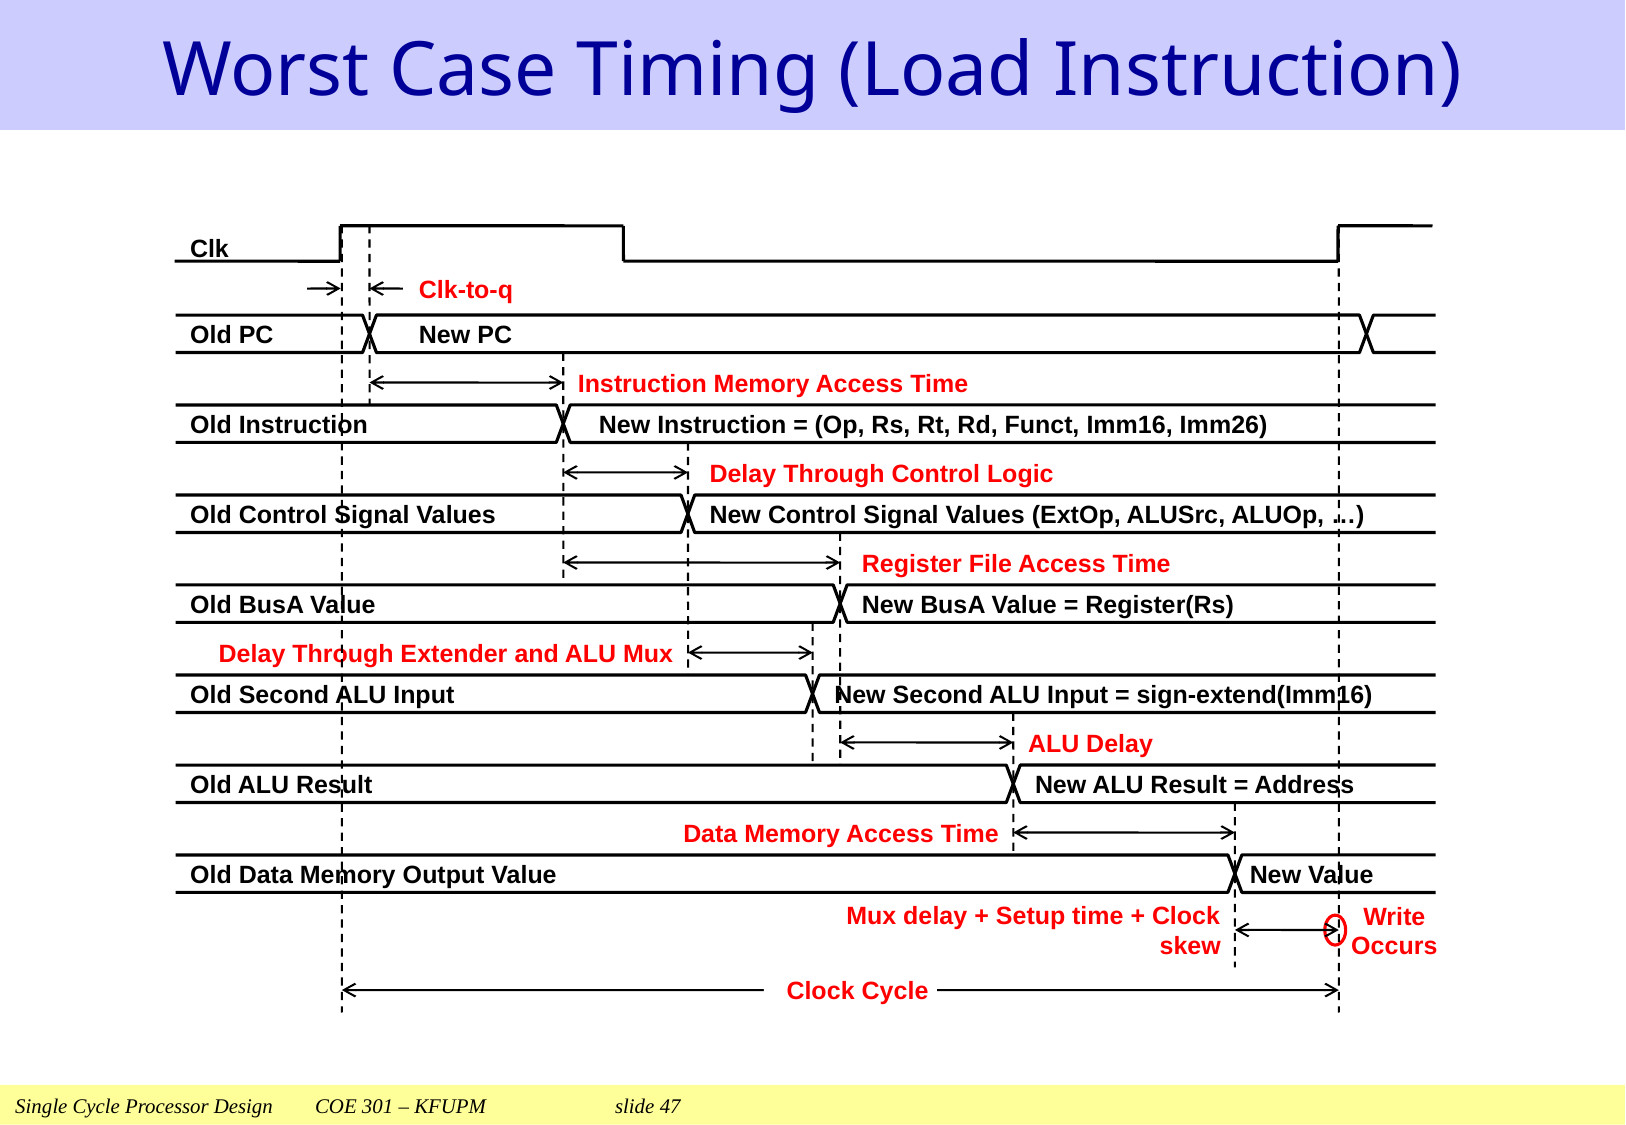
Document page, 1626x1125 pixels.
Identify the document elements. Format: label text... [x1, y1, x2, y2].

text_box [763, 899, 1436, 961]
title Worst Case Timing (Load Instruction) [0, 0, 1625, 130]
text_box Clock Cycle [763, 976, 937, 1013]
text_box [937, 982, 1339, 998]
text_box [341, 982, 763, 998]
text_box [174, 225, 1433, 263]
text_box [175, 267, 1436, 352]
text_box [175, 712, 1436, 802]
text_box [175, 352, 1436, 441]
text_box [175, 442, 1436, 531]
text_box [175, 802, 1436, 968]
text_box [175, 622, 1436, 711]
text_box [175, 532, 1436, 622]
